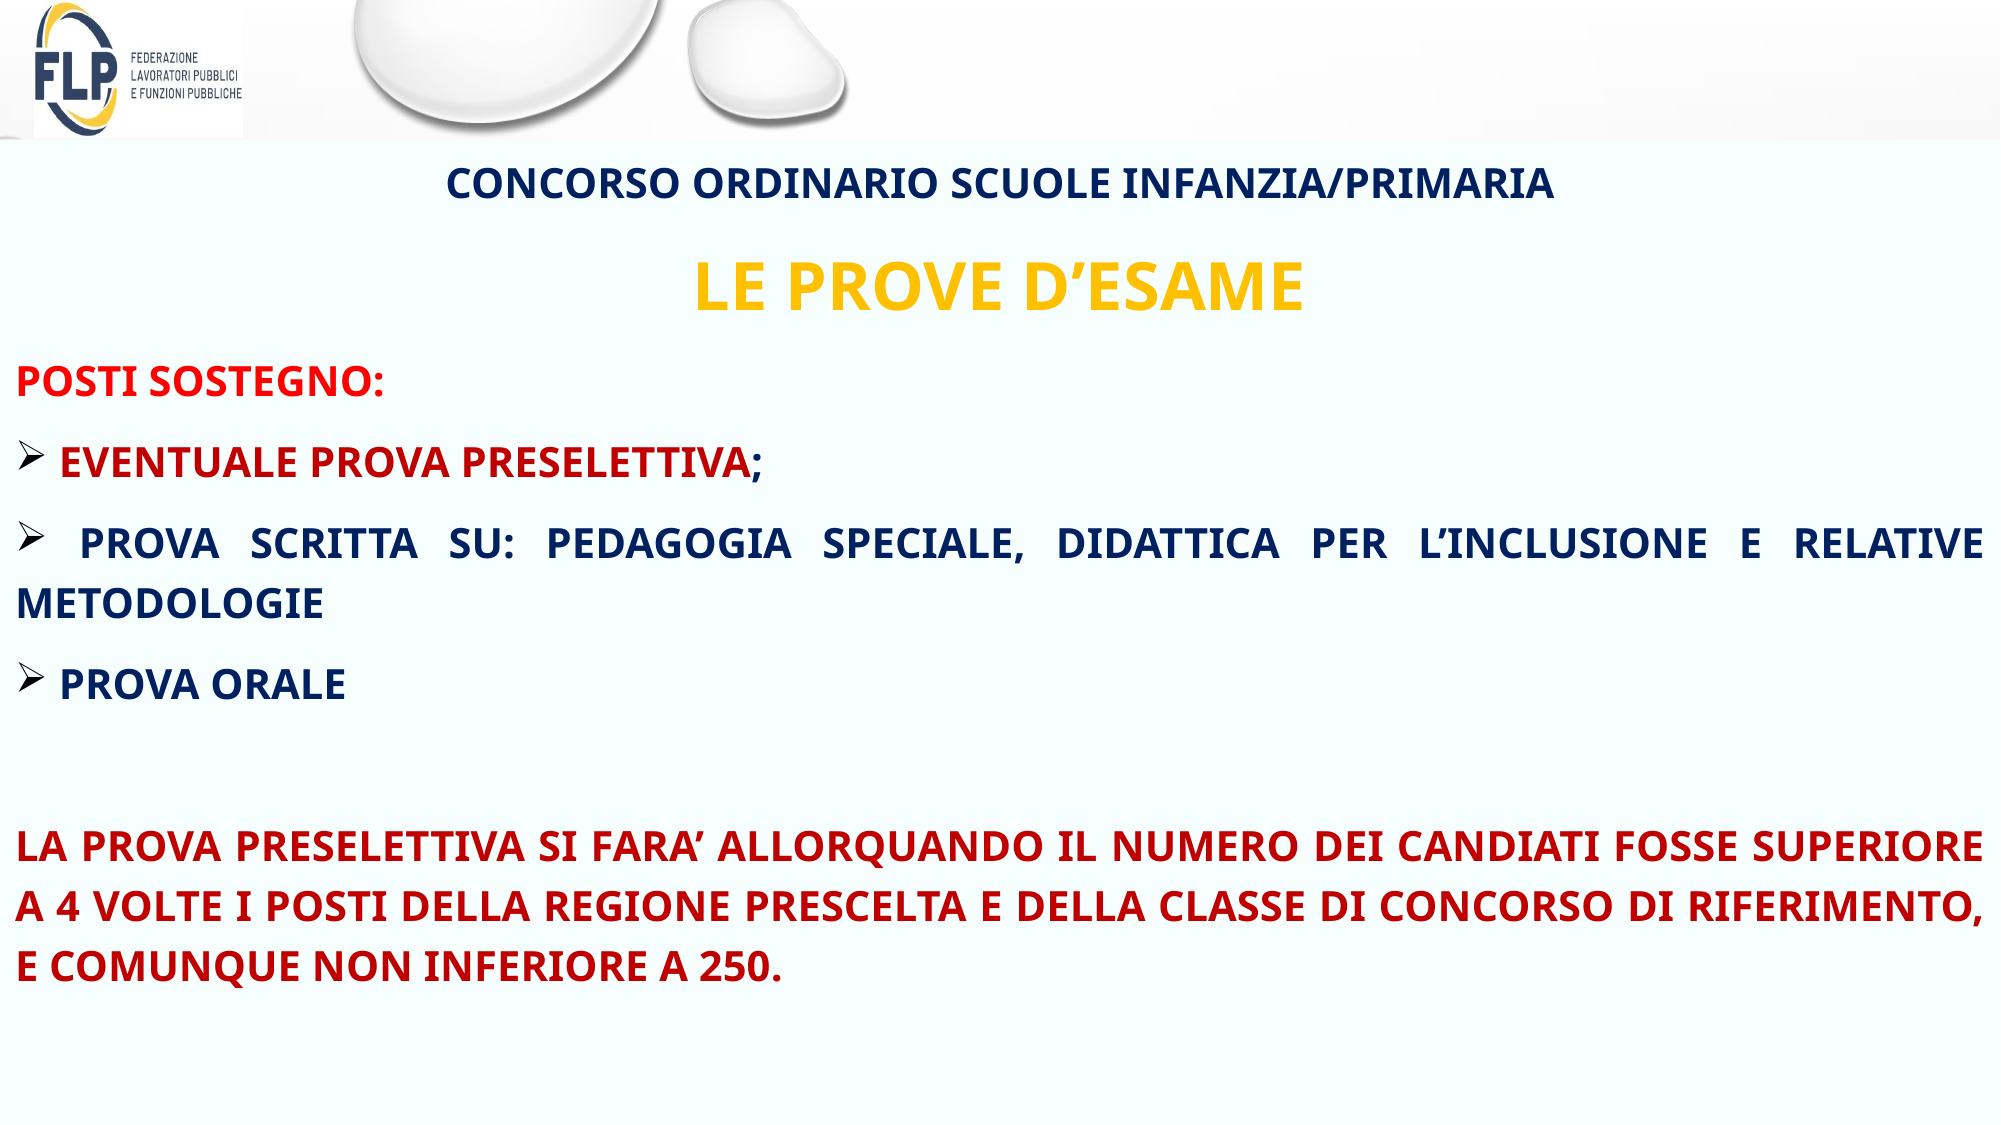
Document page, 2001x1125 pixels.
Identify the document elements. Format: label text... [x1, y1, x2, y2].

picture [0, 0, 2000, 139]
subtitle CONCORSO ORDINARIO SCUOLE INFANZIA/PRIMARIA LE PROVE D’ESAME POSTI SOSTEGNO: EventuALE PROVA PRESELETTIVA; PROVA SCRITTA SU: Pedagogia Speciale, didattica per l’inclusione e relative metodologie PROVA ORALE La prova preselettiva si fara’ allorquando il numero dei candiati fosse superiore a 4 volte i posti della regione prescelta e della classe di concorso di riferimento, e comunque non inferiOre a 250. [0, 139, 2000, 1125]
